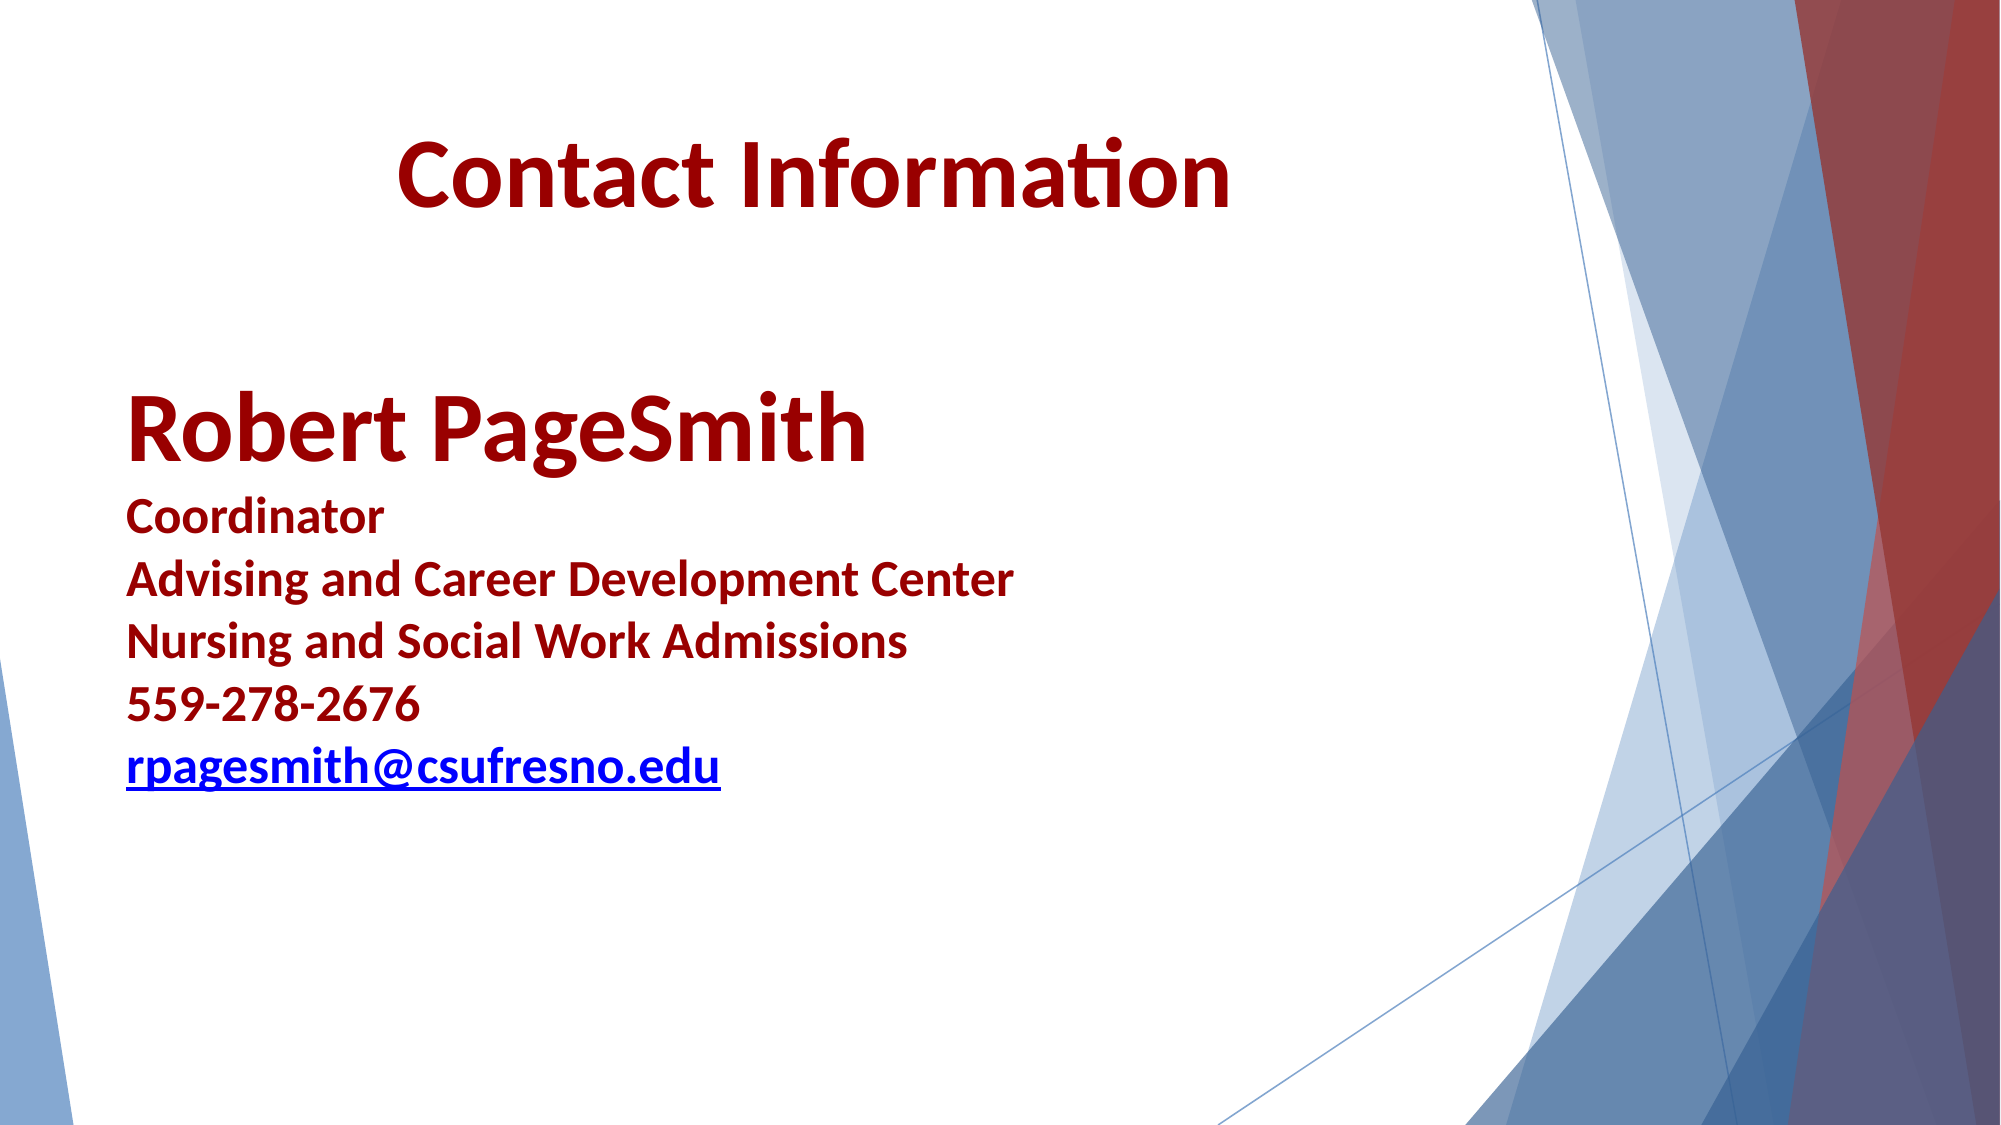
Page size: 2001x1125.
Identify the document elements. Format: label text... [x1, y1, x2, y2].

list Robert PageSmith Coordinator Advising and Career Development Center Nursing and Social Work Admissions 559-278-2676 rpagesmith@csufresno.edu [111, 354, 1522, 992]
title Contact Information [111, 99, 1522, 317]
